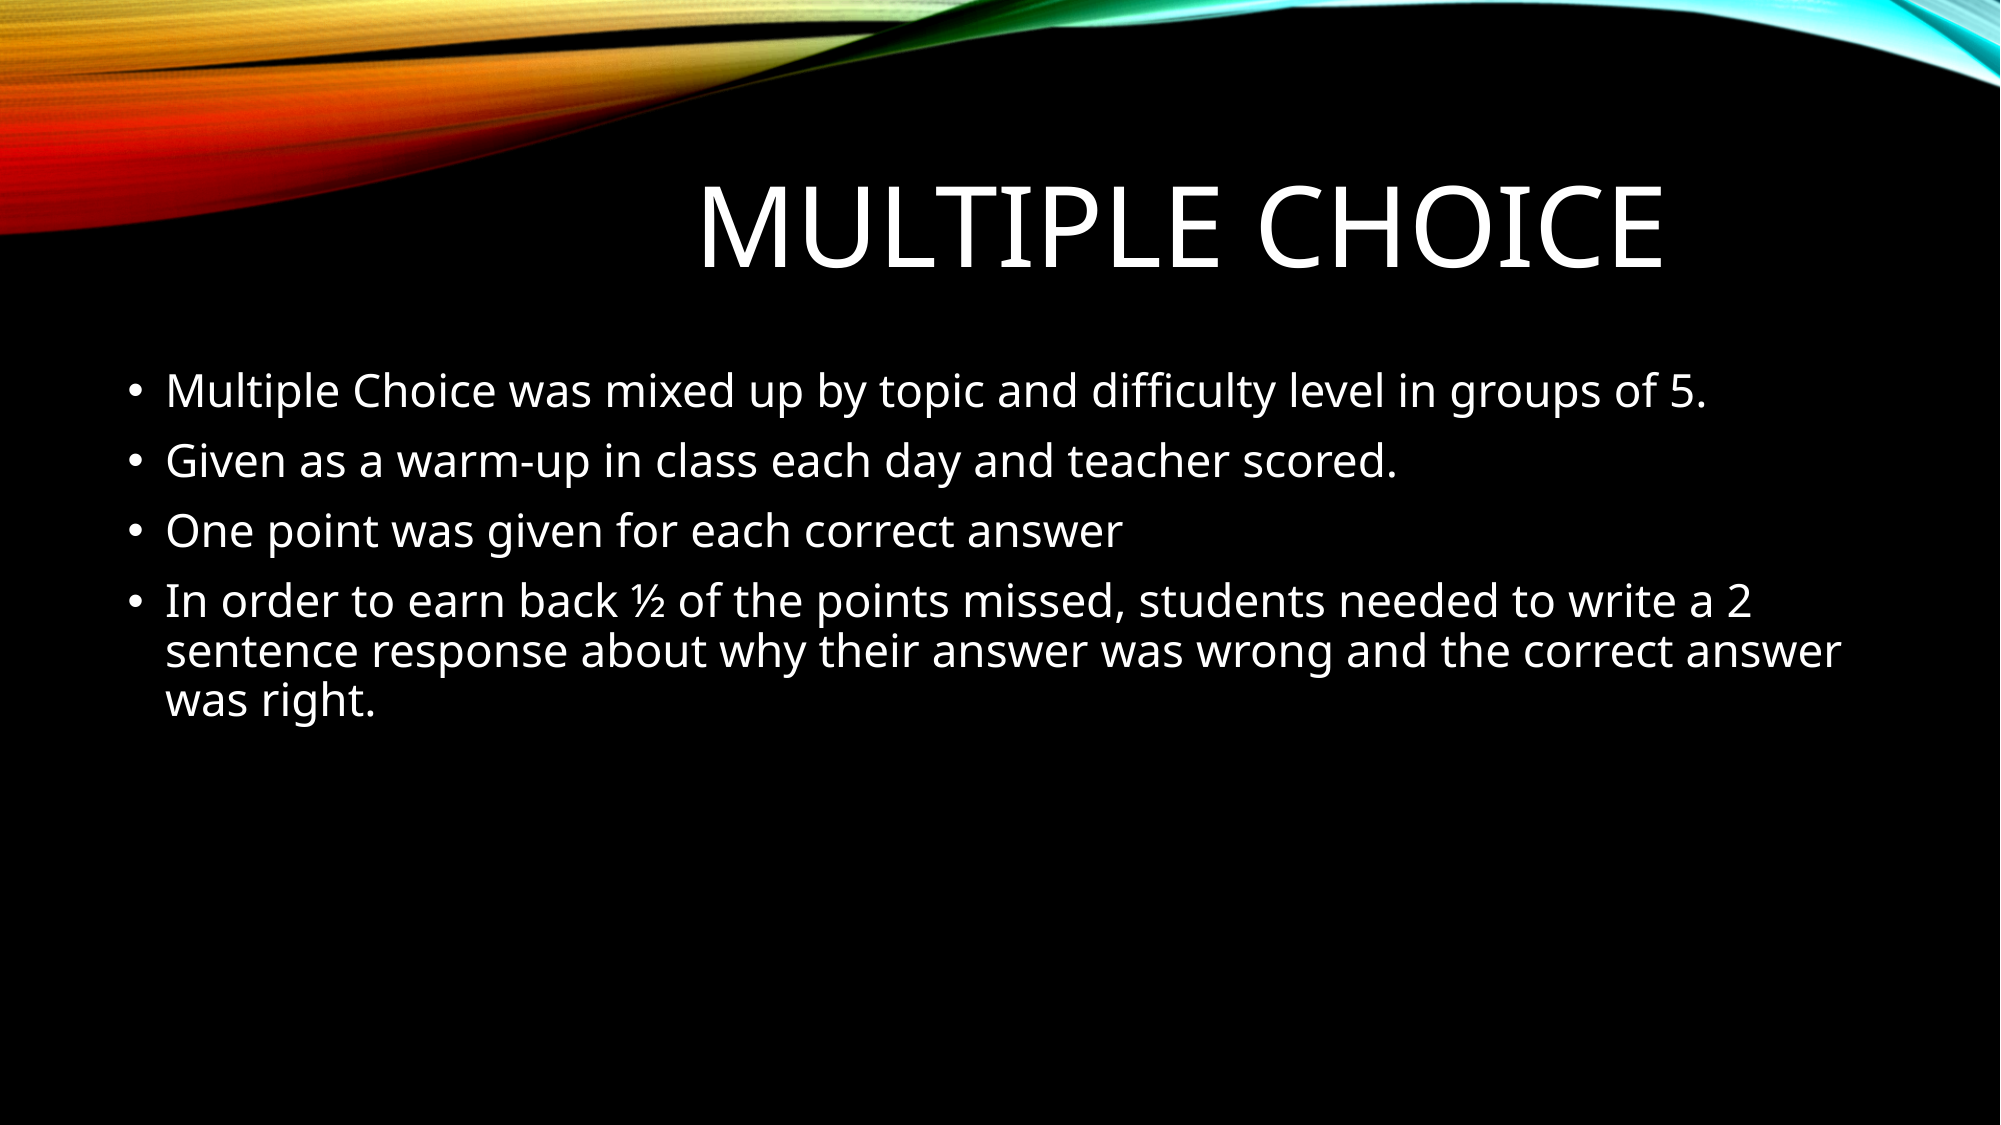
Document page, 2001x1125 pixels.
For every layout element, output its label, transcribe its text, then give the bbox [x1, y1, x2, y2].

picture [0, 0, 2000, 237]
list Multiple Choice was mixed up by topic and difficulty level in groups of 5. Given as a warm-up in class each day and teacher scored. One point was given for each correct answer In order to earn back ½ of the points missed, students needed to write a 2 sentence response about why their answer was wrong and the correct answer was right. [112, 360, 1888, 1021]
title Multiple Choice [474, 125, 1888, 338]
